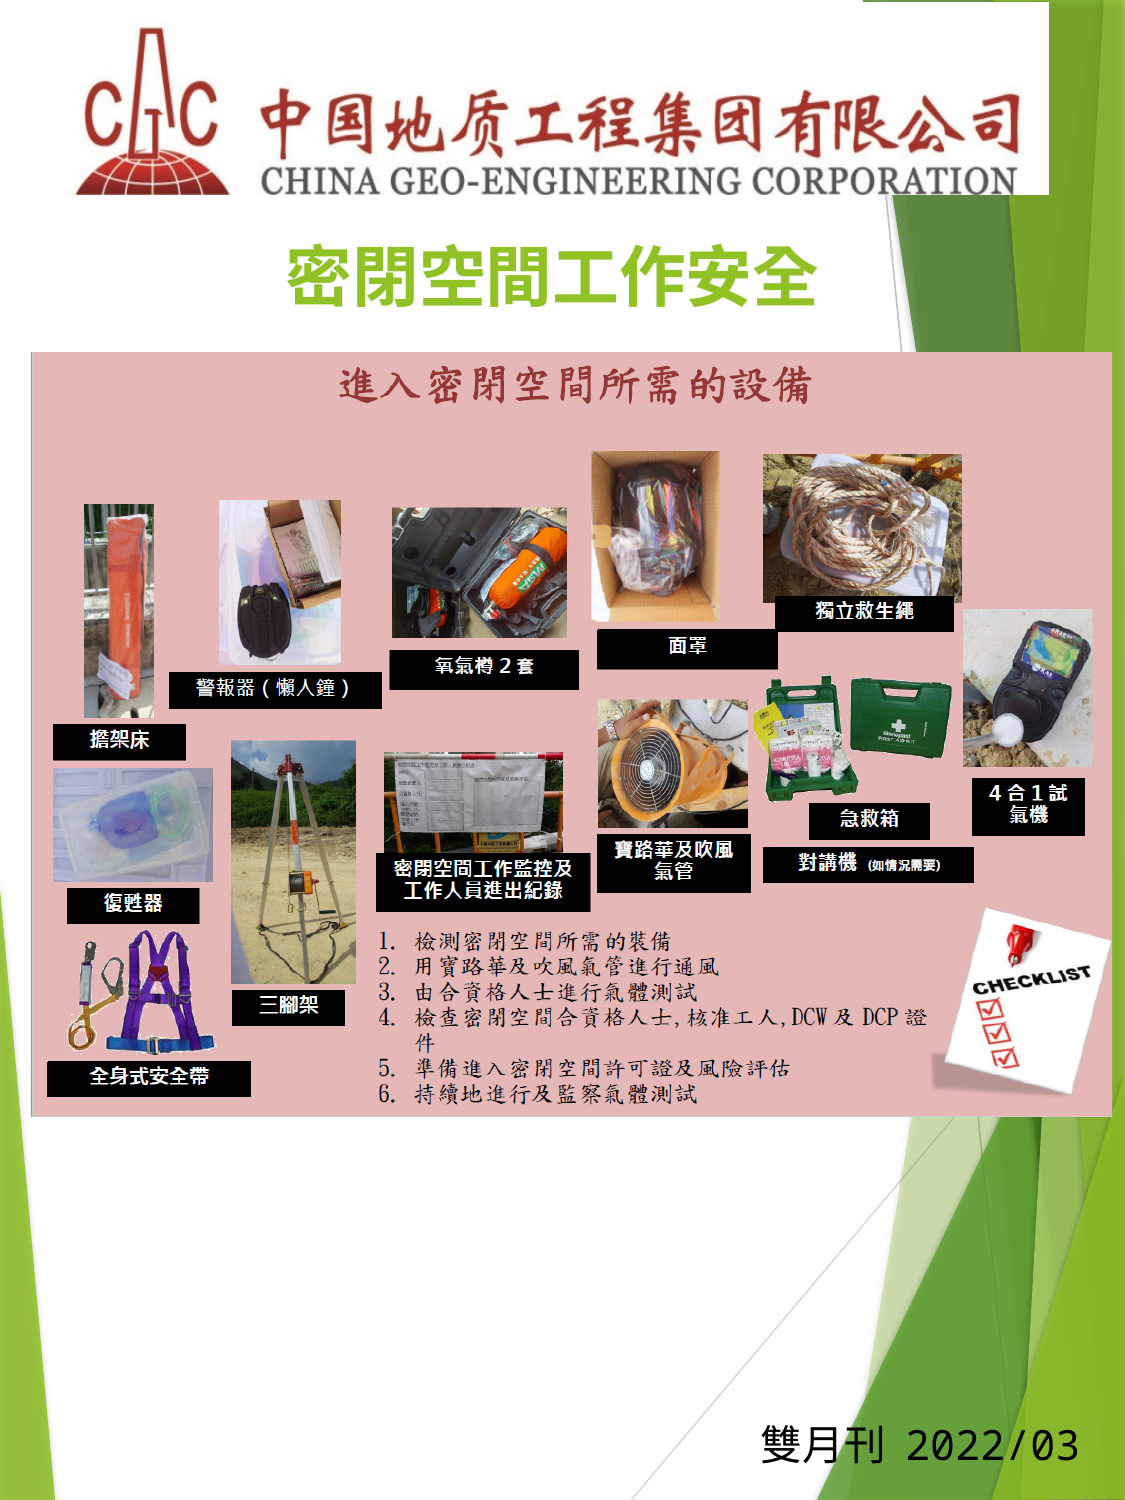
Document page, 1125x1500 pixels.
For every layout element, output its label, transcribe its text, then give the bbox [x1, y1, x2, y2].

picture [30, 351, 1113, 1117]
picture [55, 2, 1050, 195]
text_box 密閉空間工作安全 [192, 227, 913, 322]
text_box 雙月刊 2022/03 [696, 1411, 1125, 1500]
